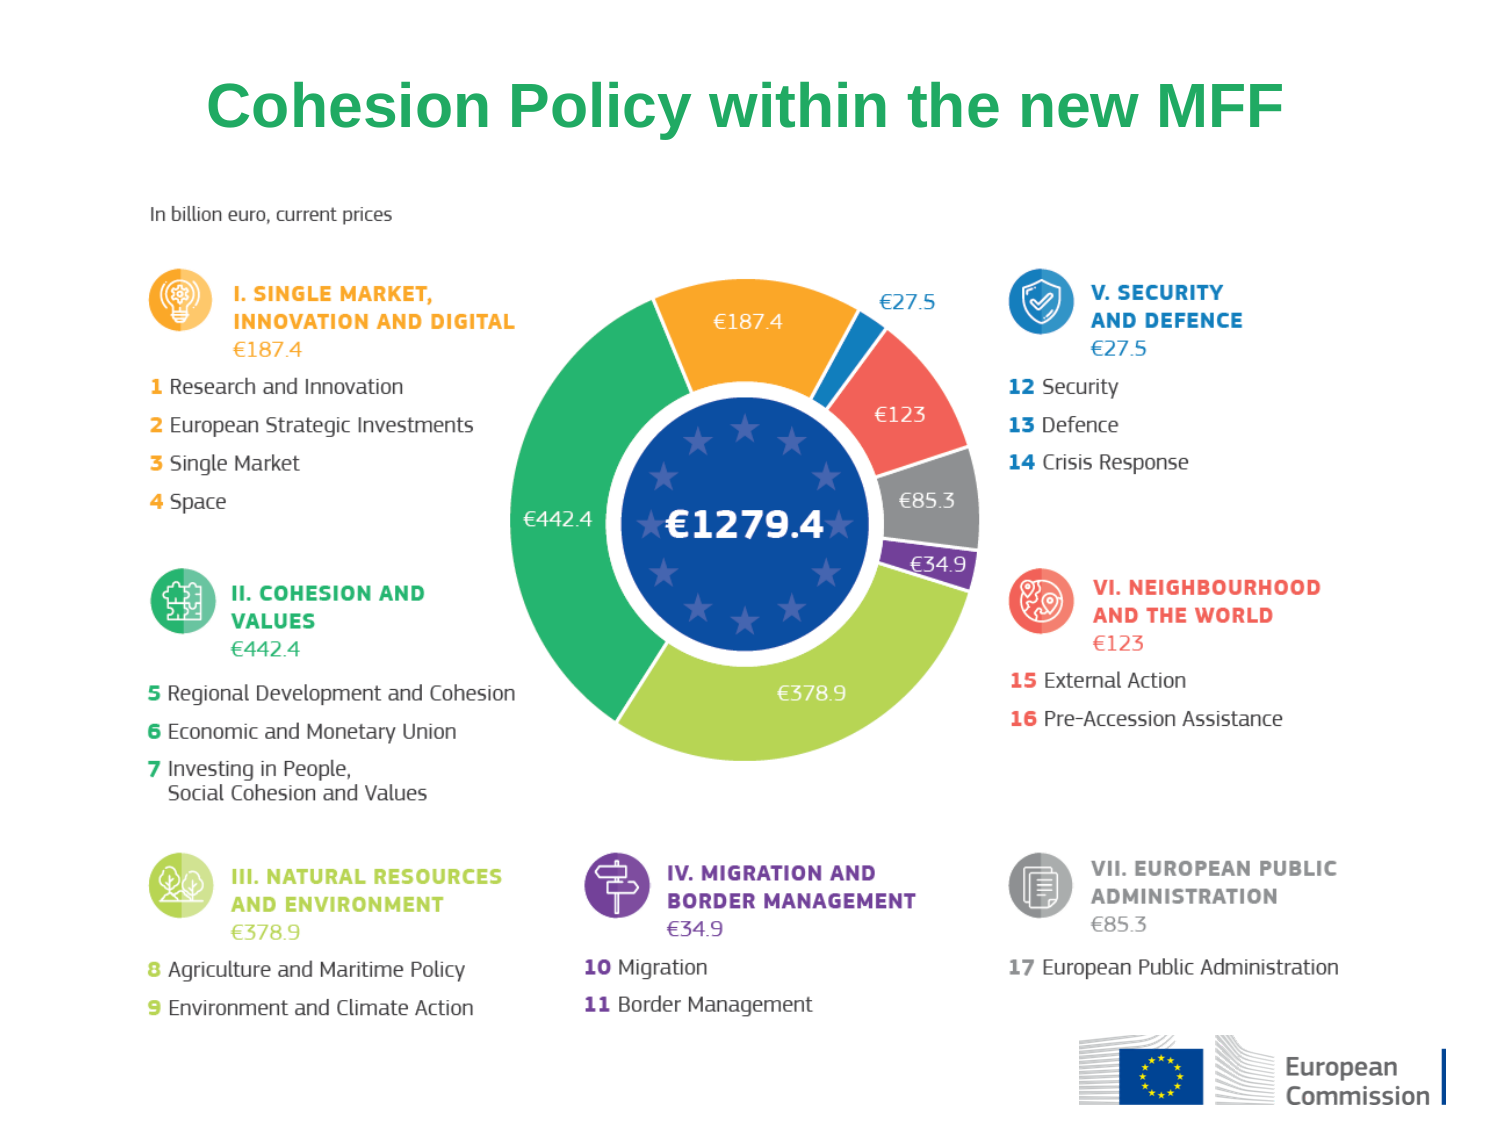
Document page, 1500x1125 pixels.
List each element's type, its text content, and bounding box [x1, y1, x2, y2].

picture [111, 198, 1447, 1106]
text_box Cohesion Policy within the new MFF [53, 57, 1440, 148]
